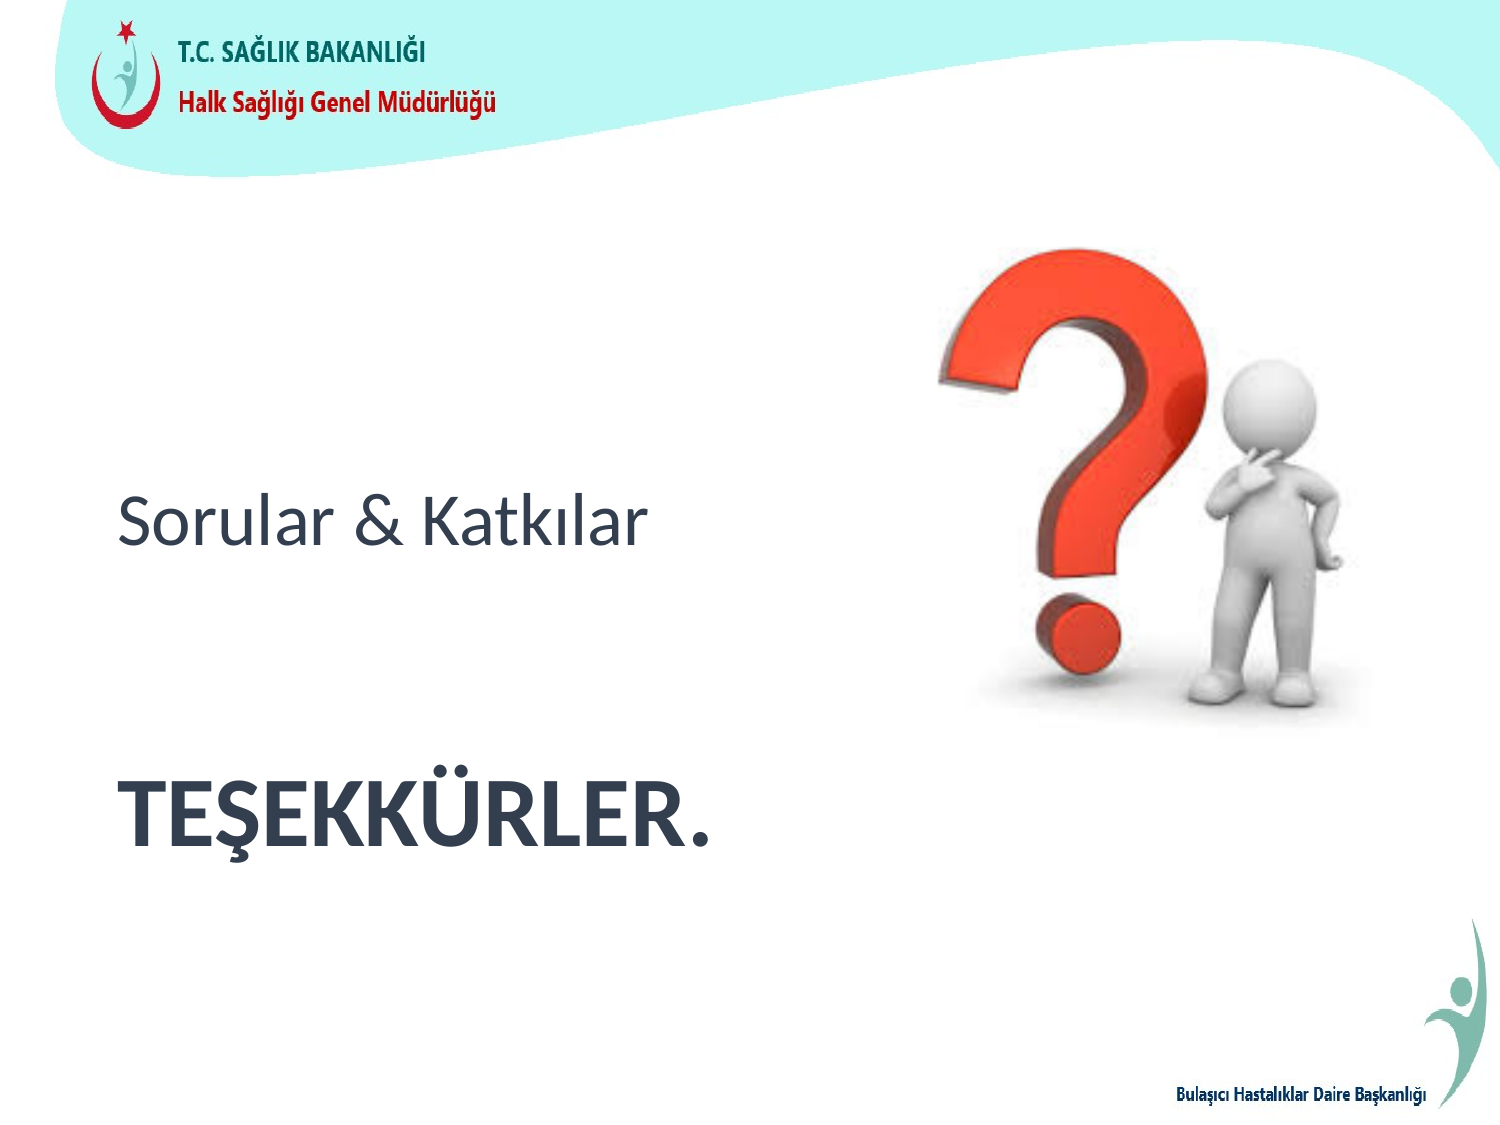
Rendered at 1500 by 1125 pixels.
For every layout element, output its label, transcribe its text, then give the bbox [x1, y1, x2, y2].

title Sorular & Katkılar [102, 280, 879, 749]
picture [0, 0, 1500, 1125]
list TEŞEKKÜRLER. [102, 752, 1397, 999]
